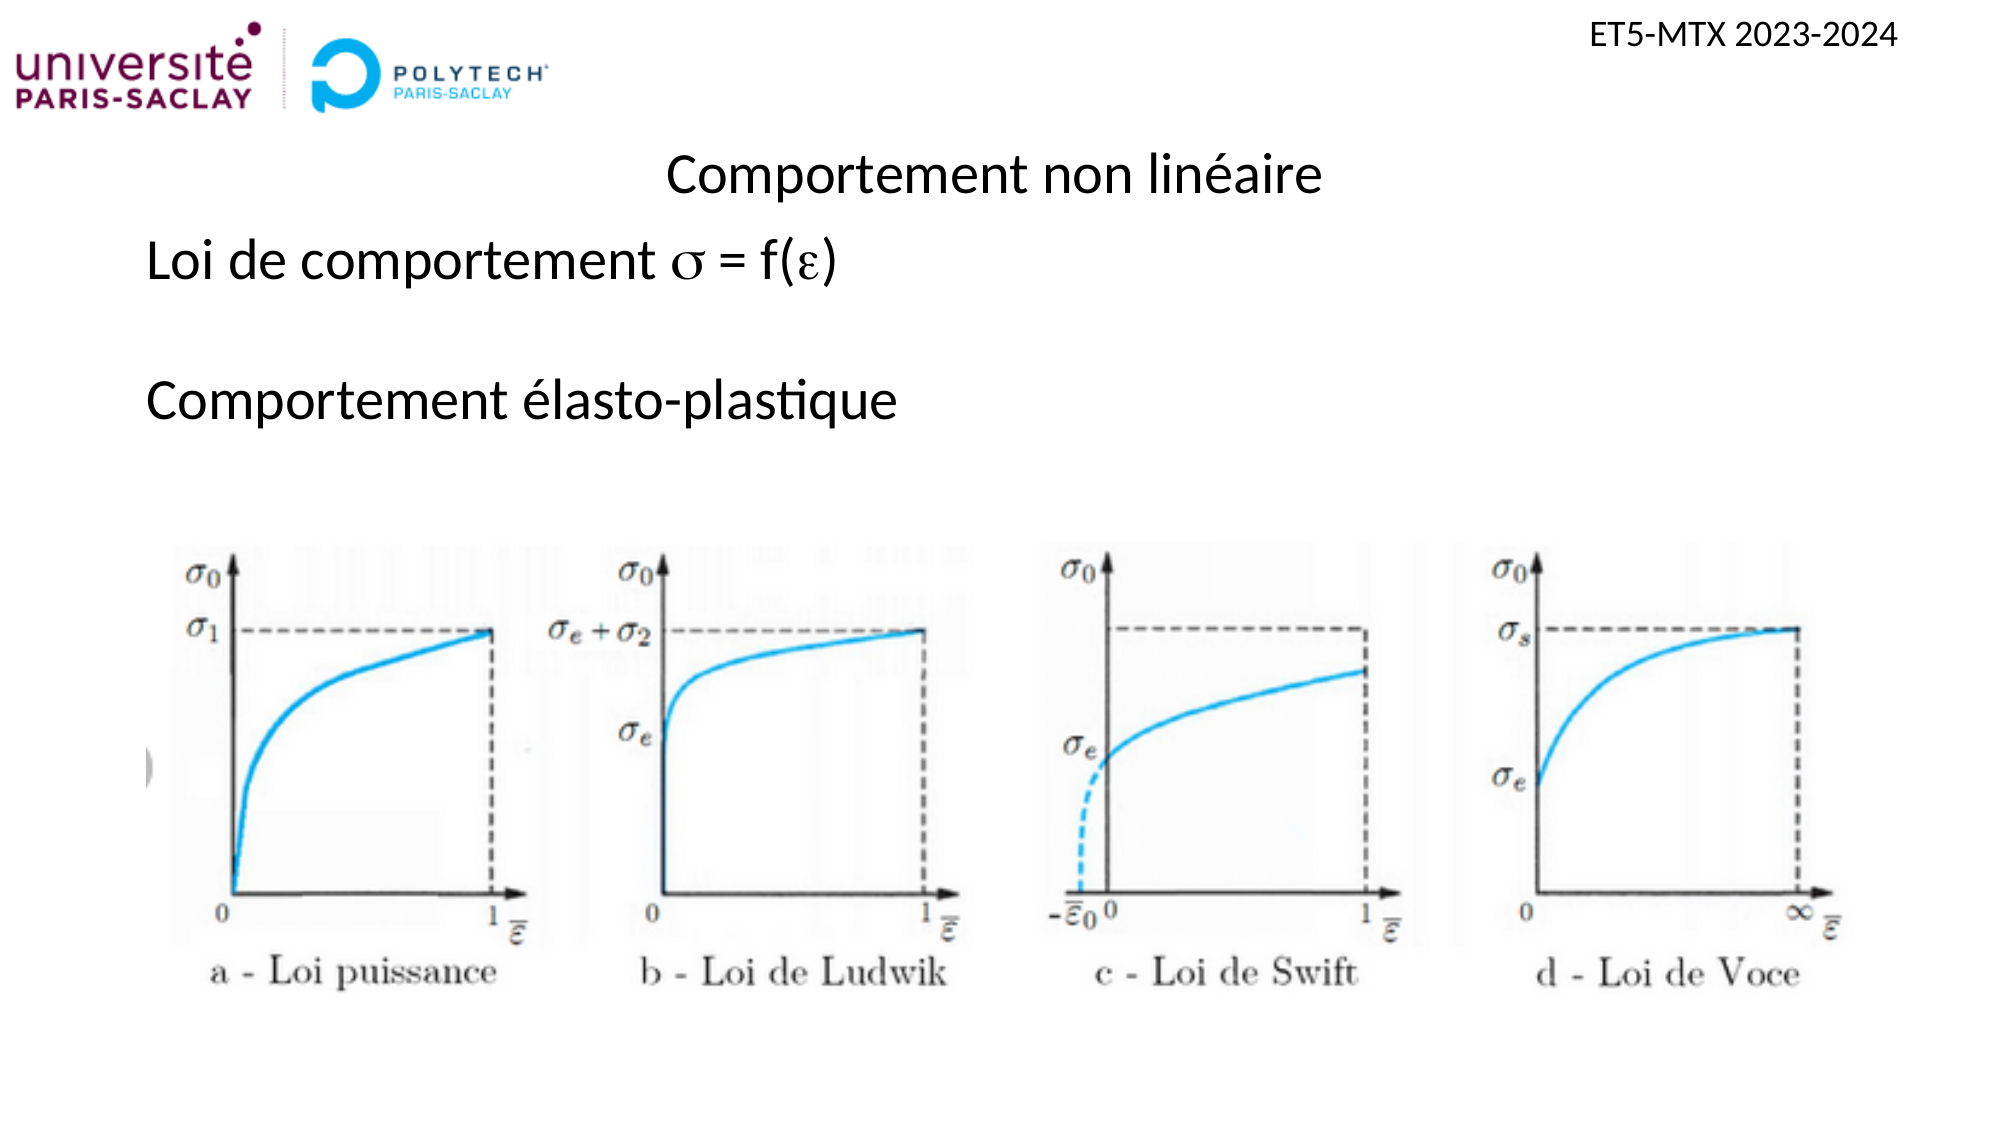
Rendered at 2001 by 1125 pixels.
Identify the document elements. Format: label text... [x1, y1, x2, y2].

text_box ET5-MTX 2023-2024 [1487, 1, 2000, 62]
text_box Comportement non linéaire [522, 128, 1467, 213]
picture [0, 0, 561, 129]
text_box Loi de comportement s = f(e) Comportement élasto-plastique [131, 213, 914, 439]
picture [146, 526, 1855, 1013]
